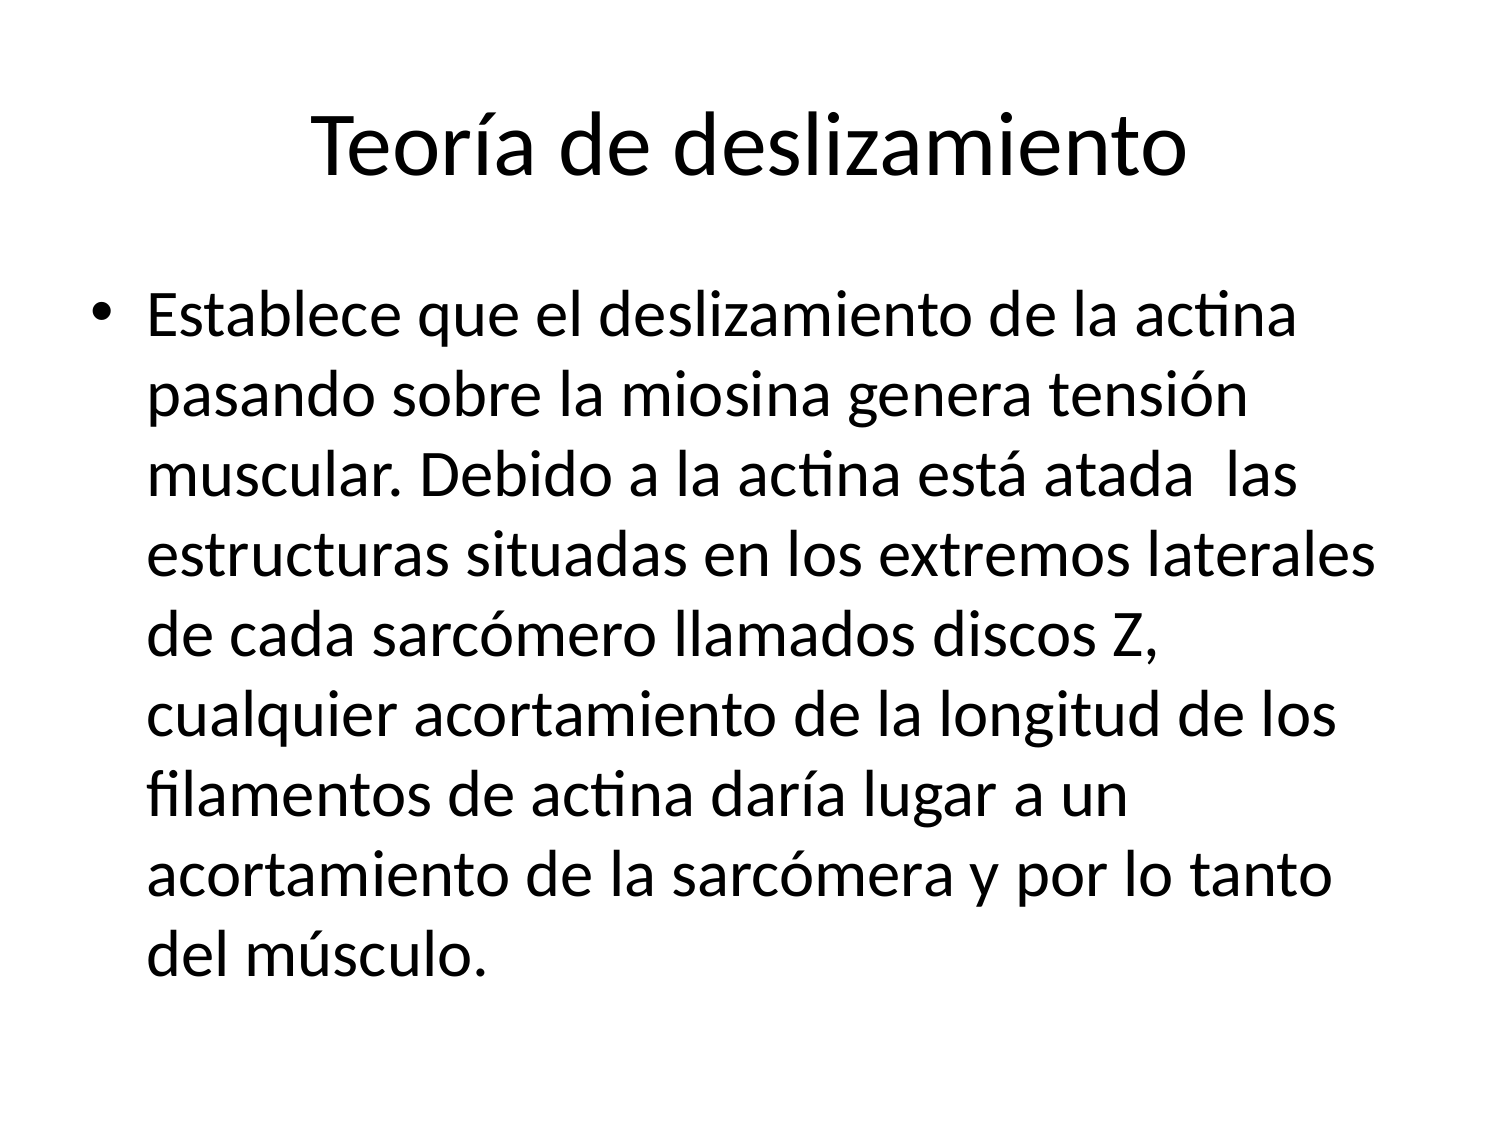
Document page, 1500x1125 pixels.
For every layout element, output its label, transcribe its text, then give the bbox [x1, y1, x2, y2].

list Establece que el deslizamiento de la actina pasando sobre la miosina genera tensión muscular. Debido a la actina está atada las estructuras situadas en los extremos laterales de cada sarcómero llamados discos Z, cualquier acortamiento de la longitud de los filamentos de actina daría lugar a un acortamiento de la sarcómera y por lo tanto del músculo. [75, 262, 1425, 1005]
title Teoría de deslizamiento [75, 45, 1425, 233]
